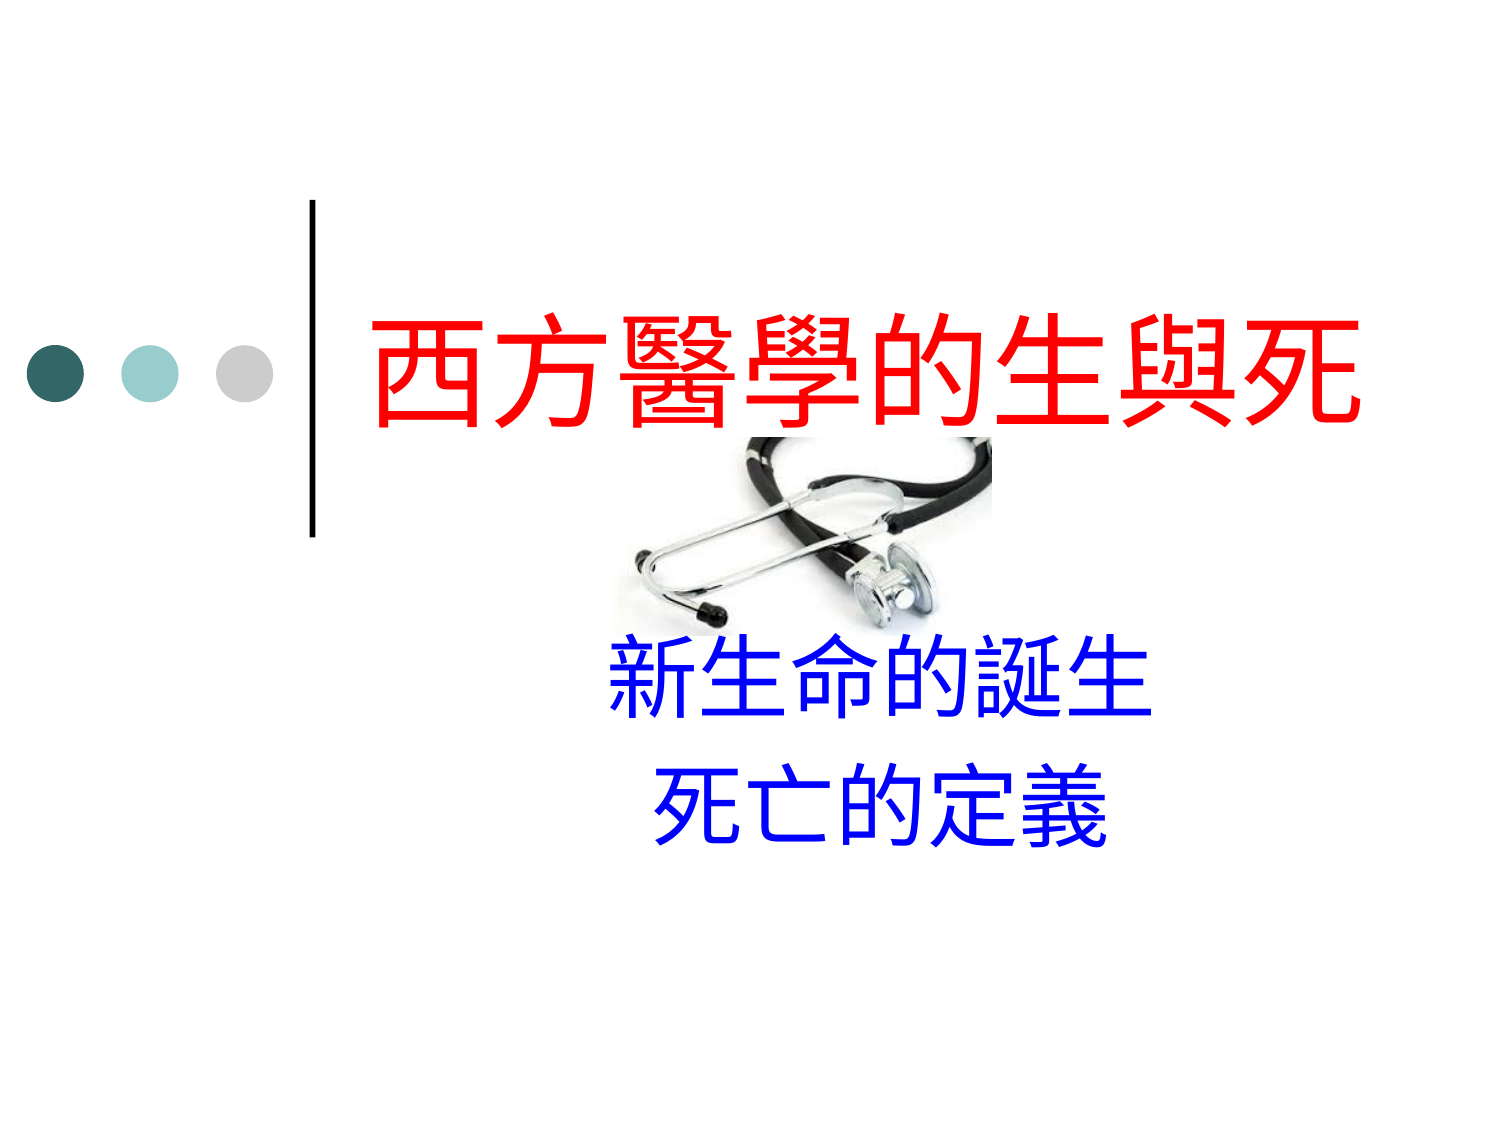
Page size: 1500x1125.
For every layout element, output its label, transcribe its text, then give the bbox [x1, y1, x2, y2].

picture [608, 437, 992, 637]
subtitle 新生命的誕生 死亡的定義 [350, 612, 1413, 938]
title 西方醫學的生與死 [350, 224, 1413, 513]
